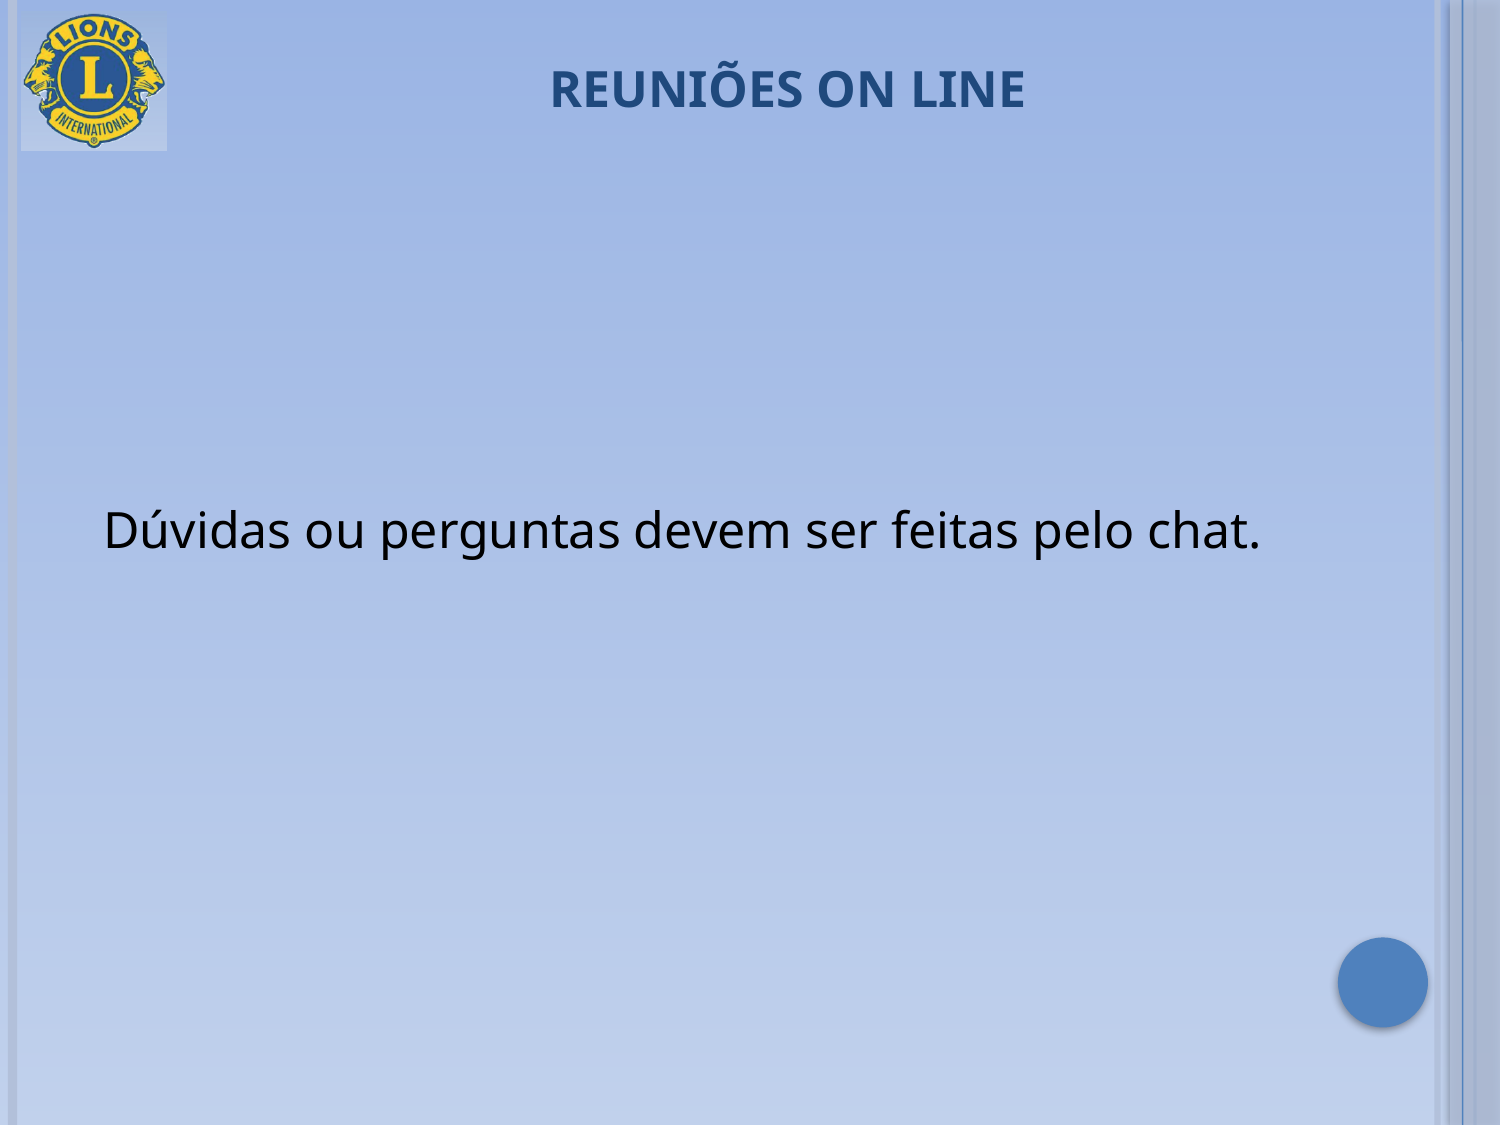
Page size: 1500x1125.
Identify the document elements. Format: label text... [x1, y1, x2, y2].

list Dúvidas ou perguntas devem ser feitas pelo chat. [88, 491, 1388, 929]
title REUNIÕES ON LINE [166, 0, 1424, 126]
picture [20, 11, 167, 152]
